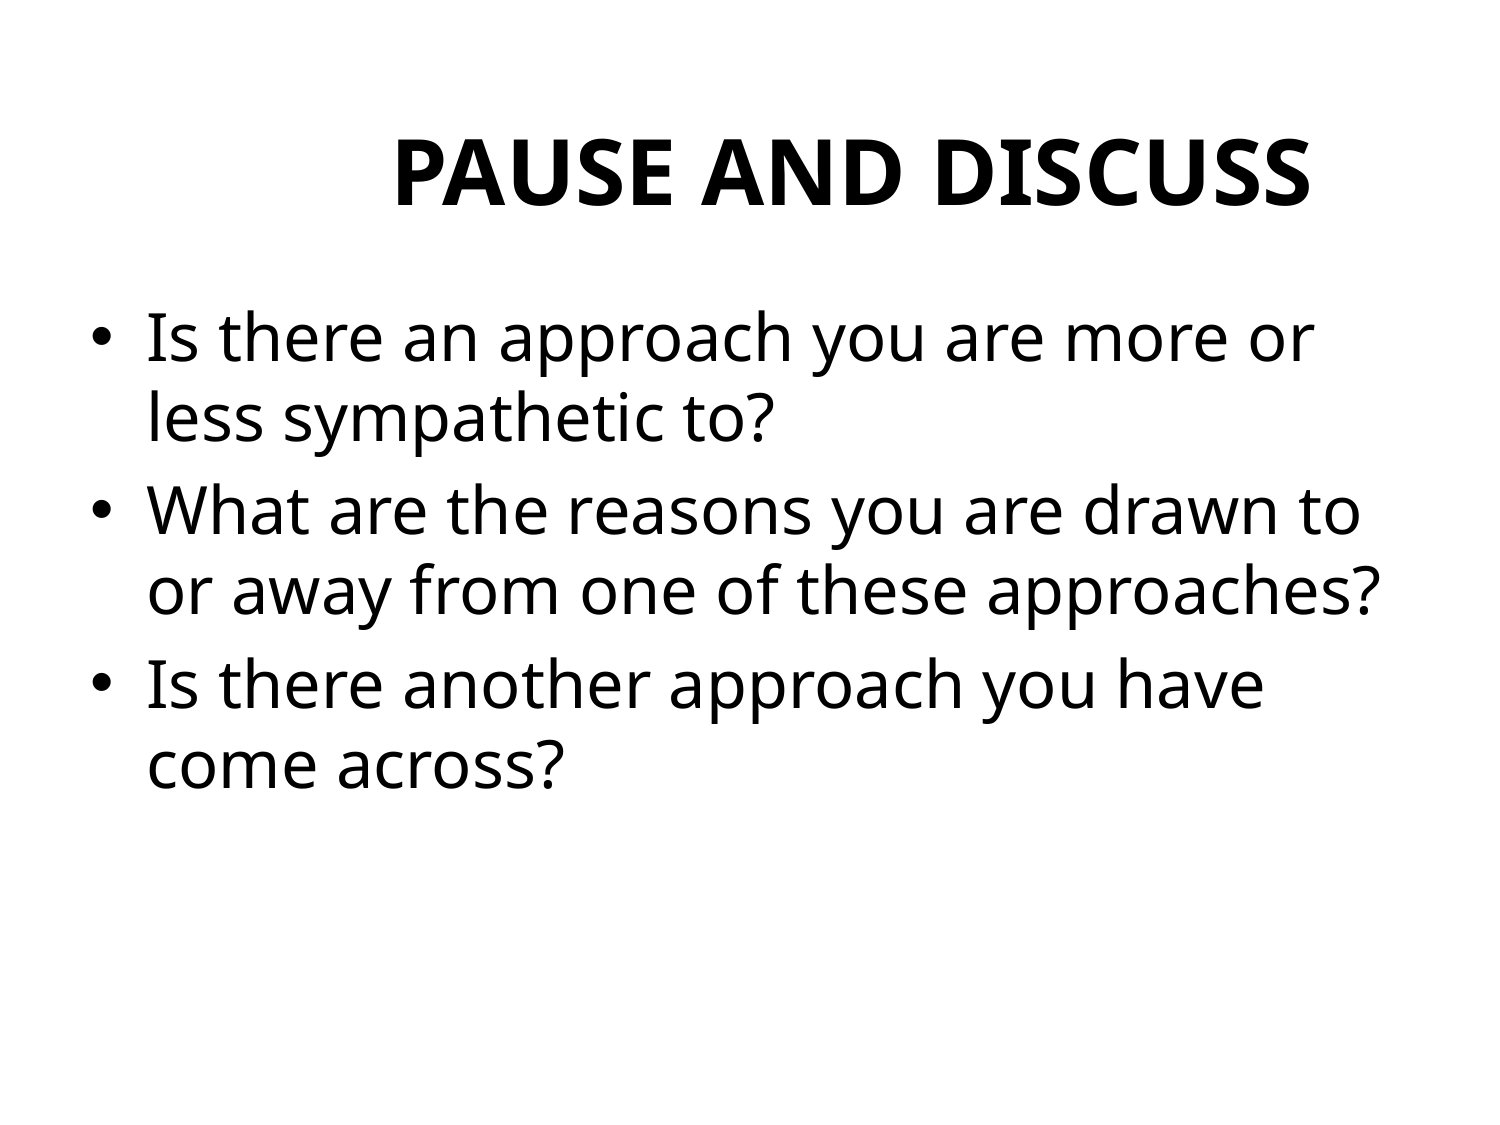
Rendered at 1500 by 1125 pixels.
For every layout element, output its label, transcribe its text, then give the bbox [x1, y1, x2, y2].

list Is there an approach you are more or less sympathetic to? What are the reasons you are drawn to or away from one of these approaches? Is there another approach you have come across? [75, 287, 1425, 1030]
title PAUSE AND DISCUSS [375, 75, 1425, 263]
